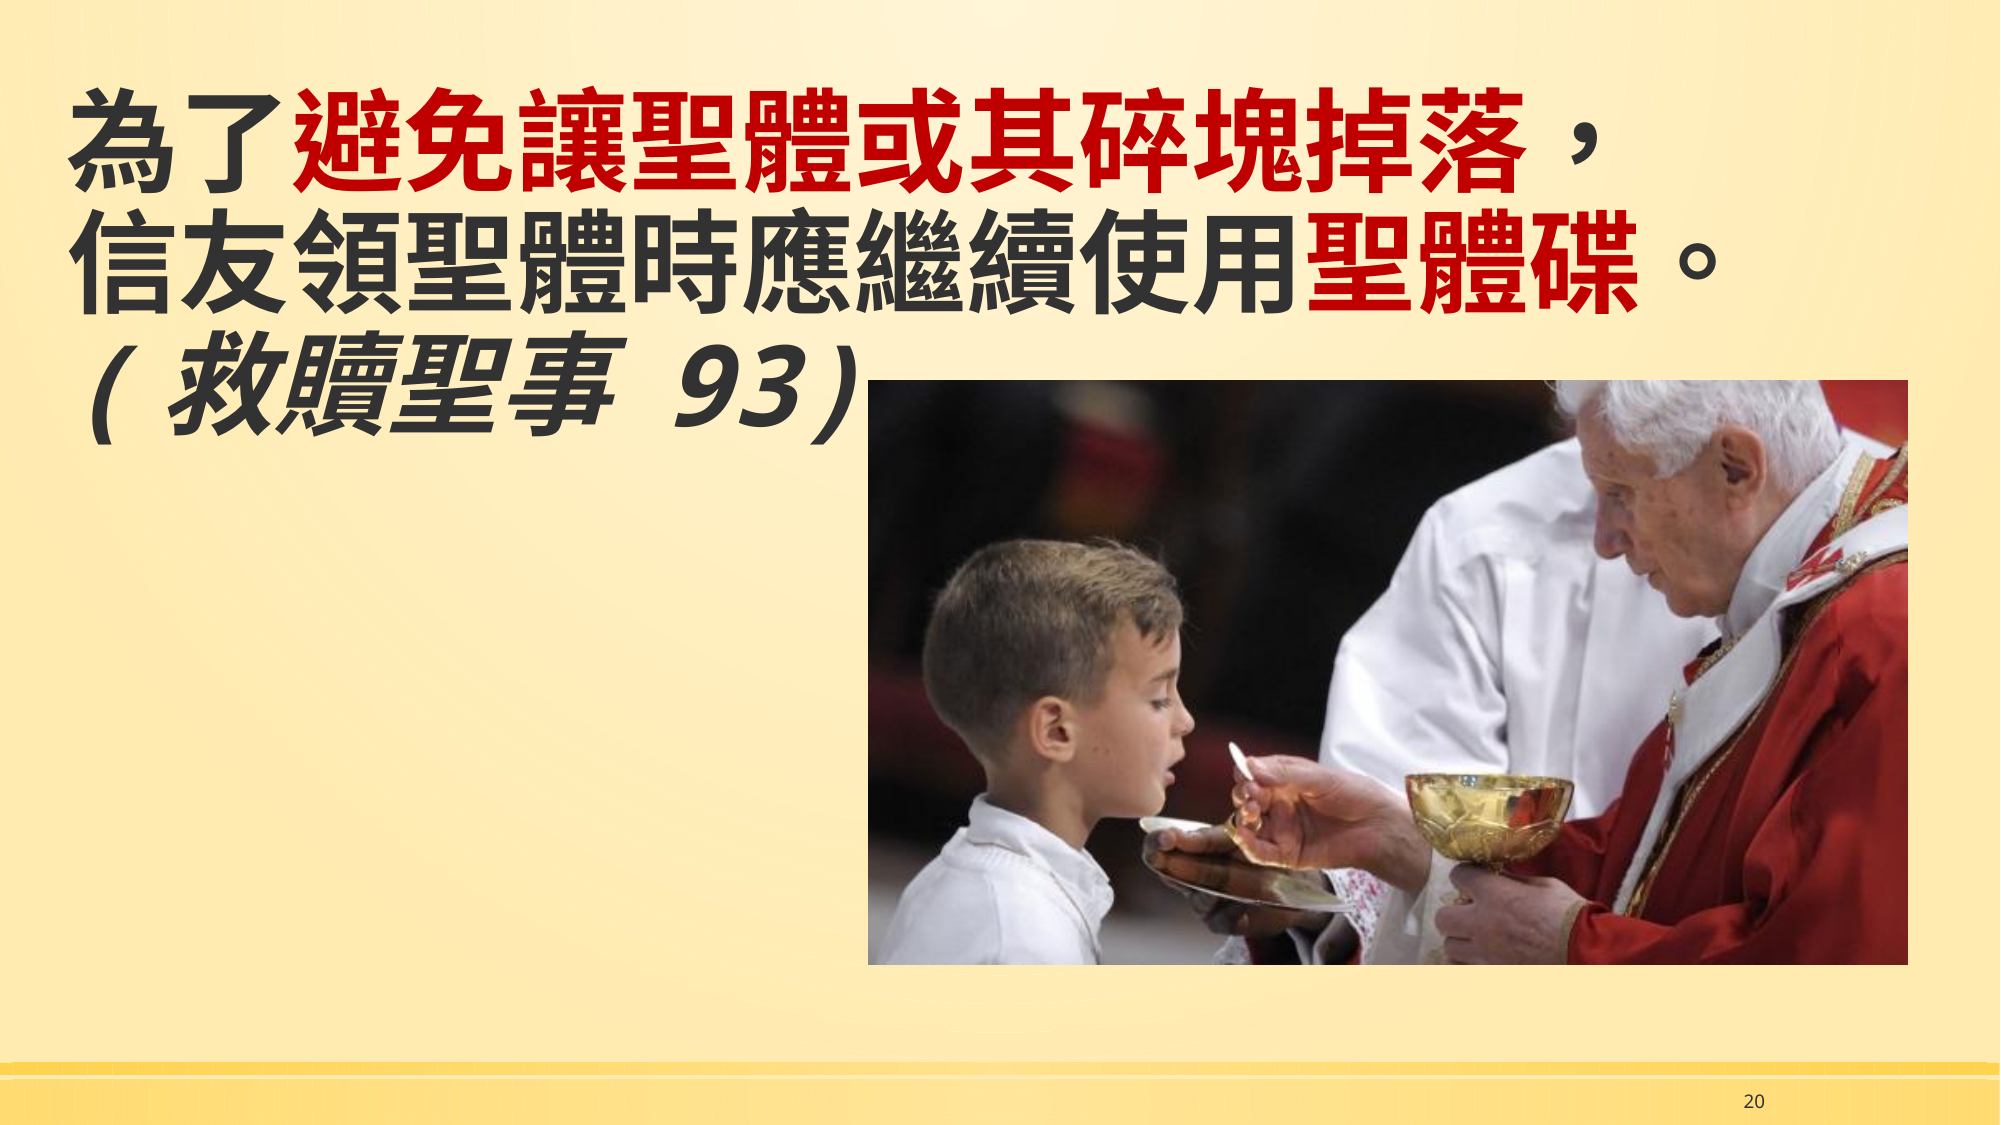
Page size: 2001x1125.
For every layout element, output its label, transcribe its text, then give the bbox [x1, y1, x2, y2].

slide_number 20 [1674, 1083, 1780, 1122]
title 為了避免讓聖體或其碎塊掉落， 信友領聖體時應繼續使用聖體碟。(救贖聖事 93) [51, 65, 1672, 458]
picture [868, 380, 1908, 965]
